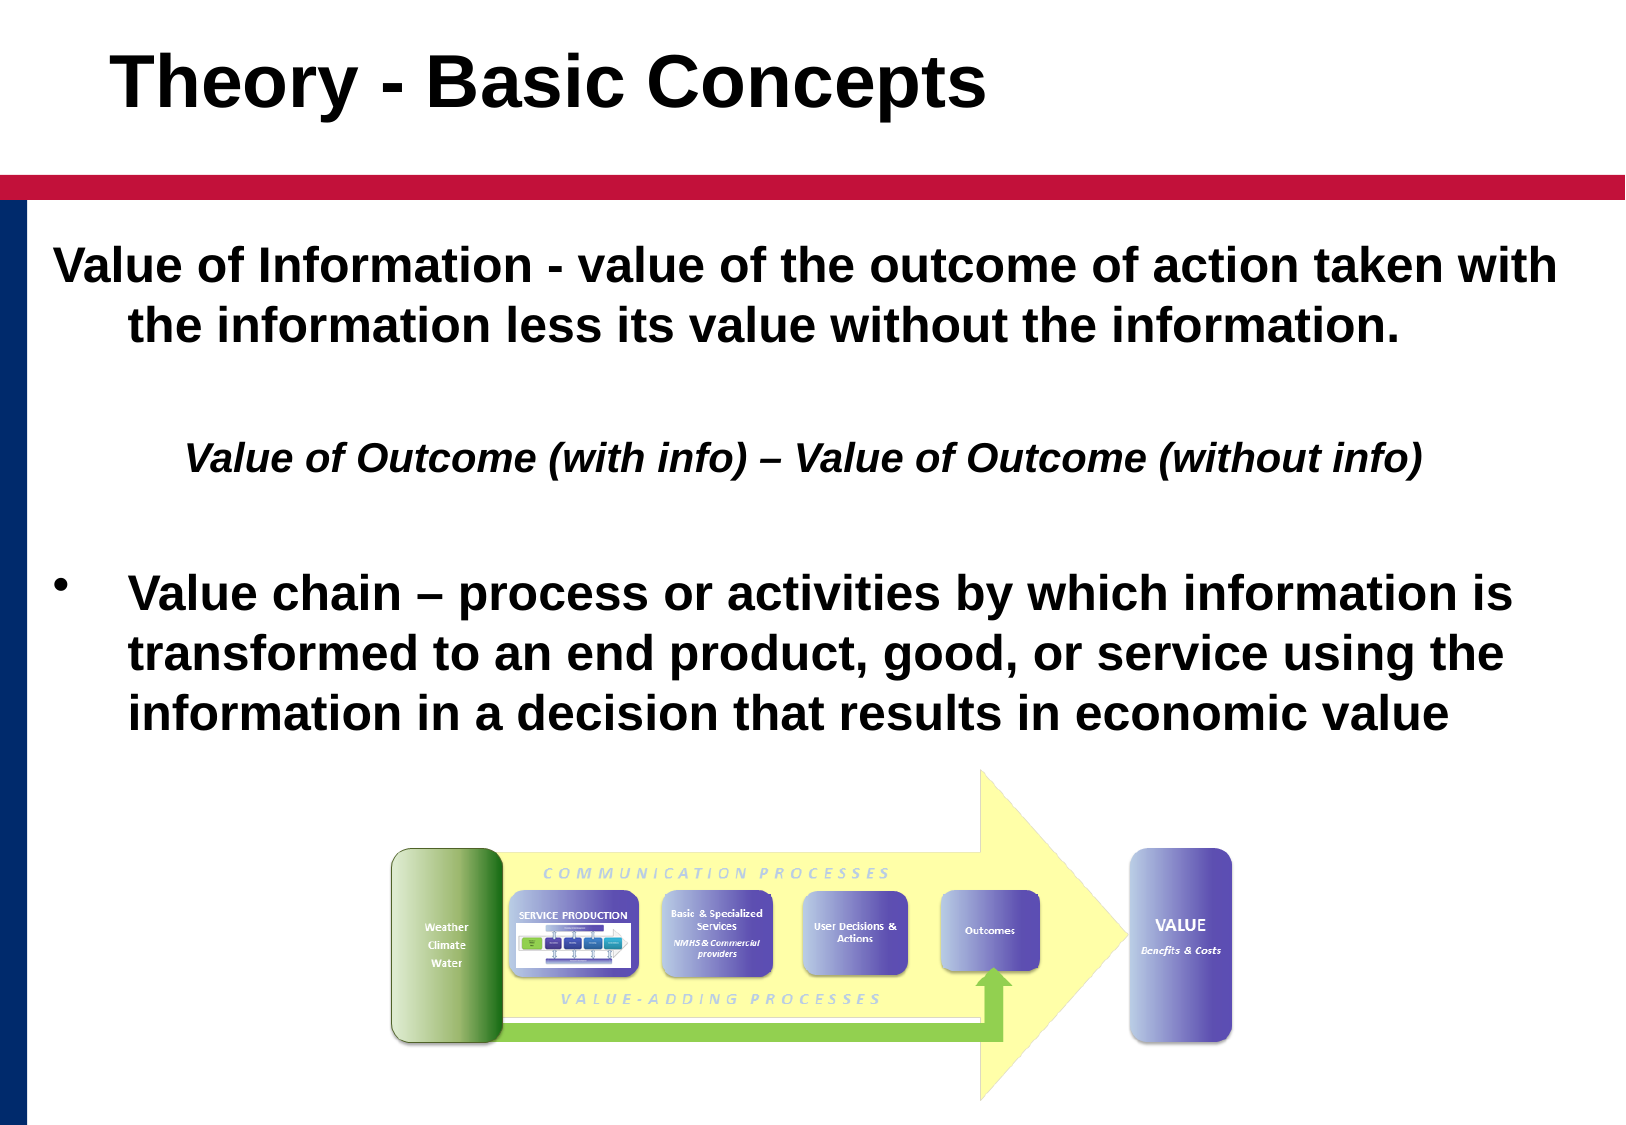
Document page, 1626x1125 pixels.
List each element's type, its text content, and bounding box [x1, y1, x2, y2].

list Value of Information - value of the outcome of action taken with the information less its value without the information. Value of Outcome (with info) – Value of Outcome (without info) Value chain – process or activities by which information is transformed to an end product, good, or service using the information in a decision that results in economic value [37, 224, 1588, 1101]
picture [380, 736, 1244, 1125]
title Theory - Basic Concepts [94, 24, 1477, 126]
